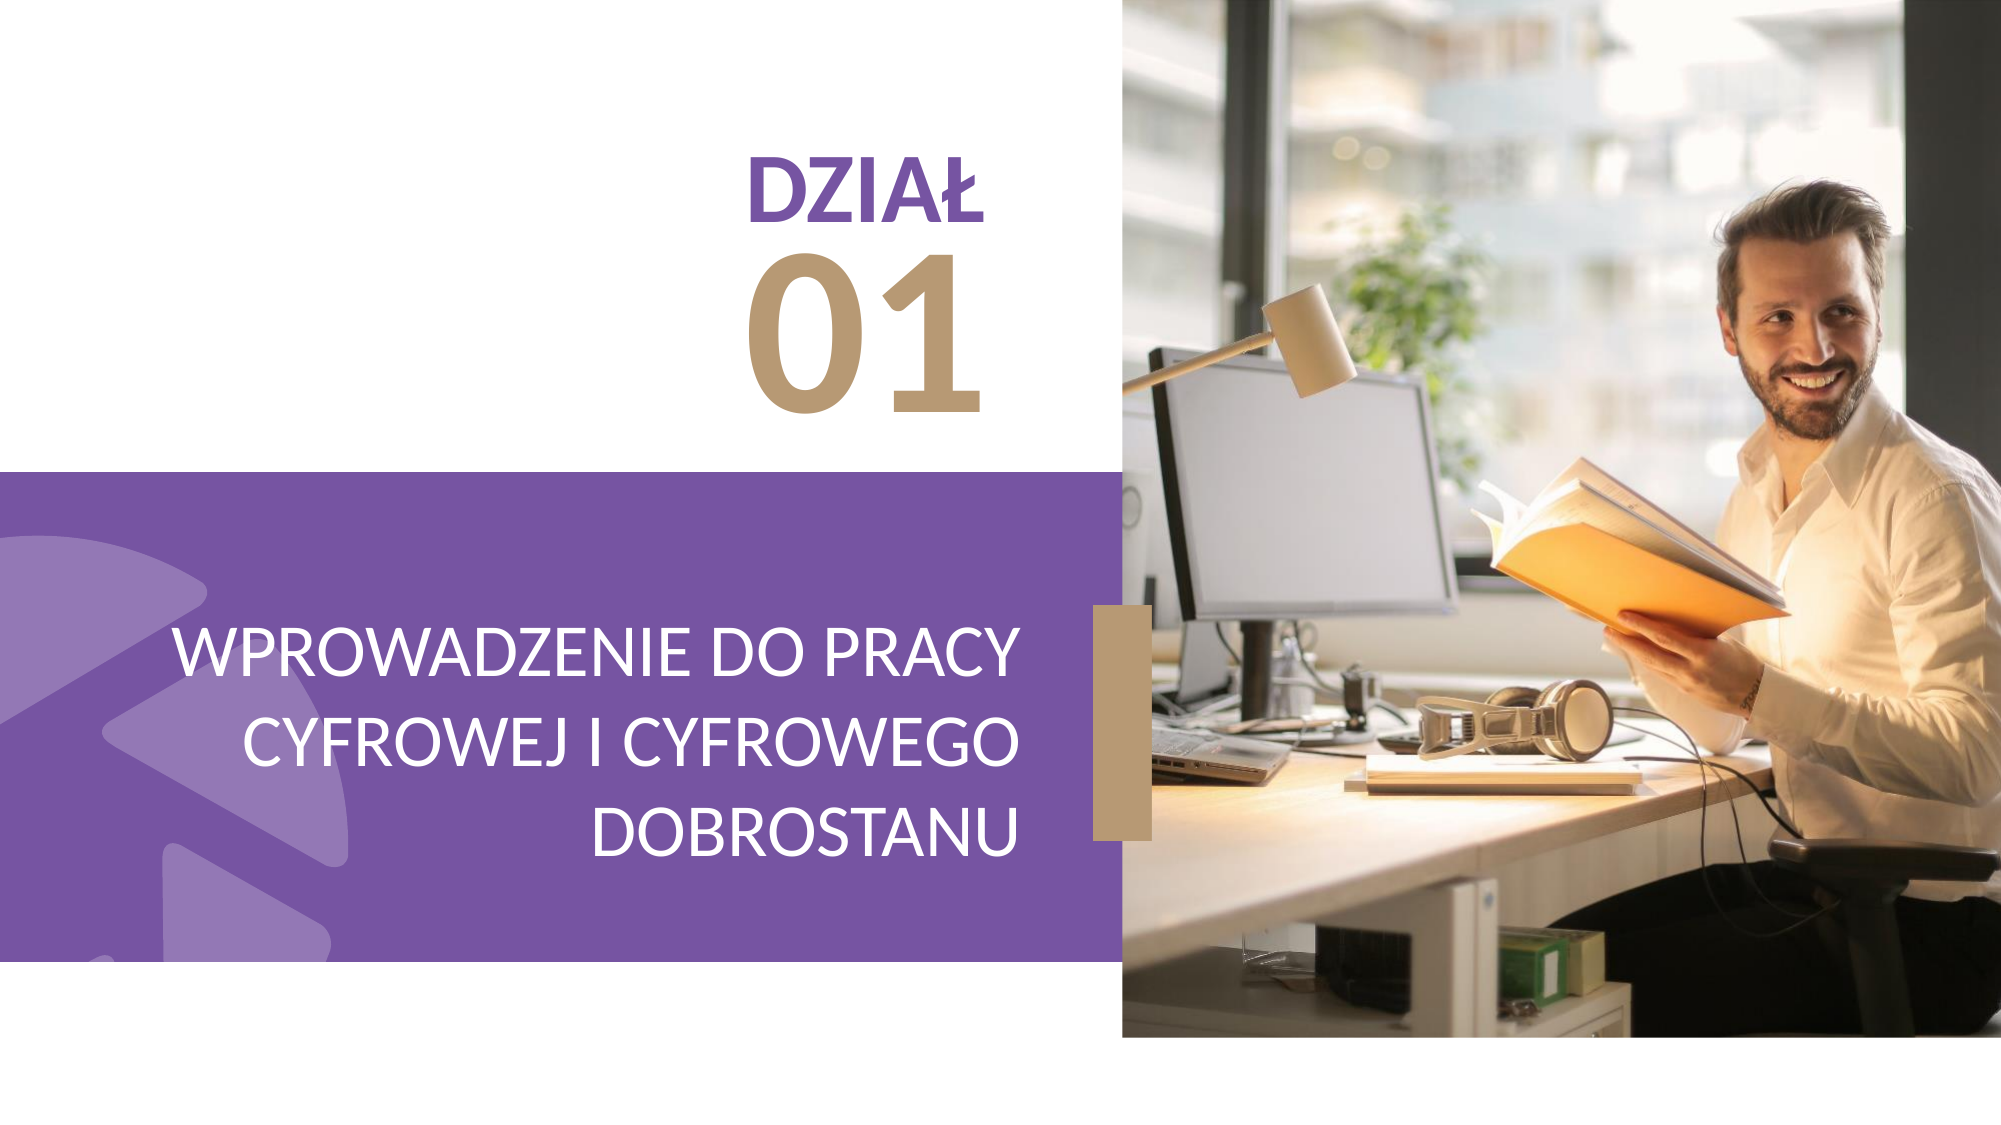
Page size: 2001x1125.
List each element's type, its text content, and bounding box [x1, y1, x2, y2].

list DZIAŁ [302, 115, 1000, 261]
picture [1122, 0, 2001, 1038]
list WPROWADZENIE DO PRACY CYFROWEJ I CYFROWEGO DOBROSTANU [115, 594, 1037, 754]
list 01 [302, 163, 1005, 288]
